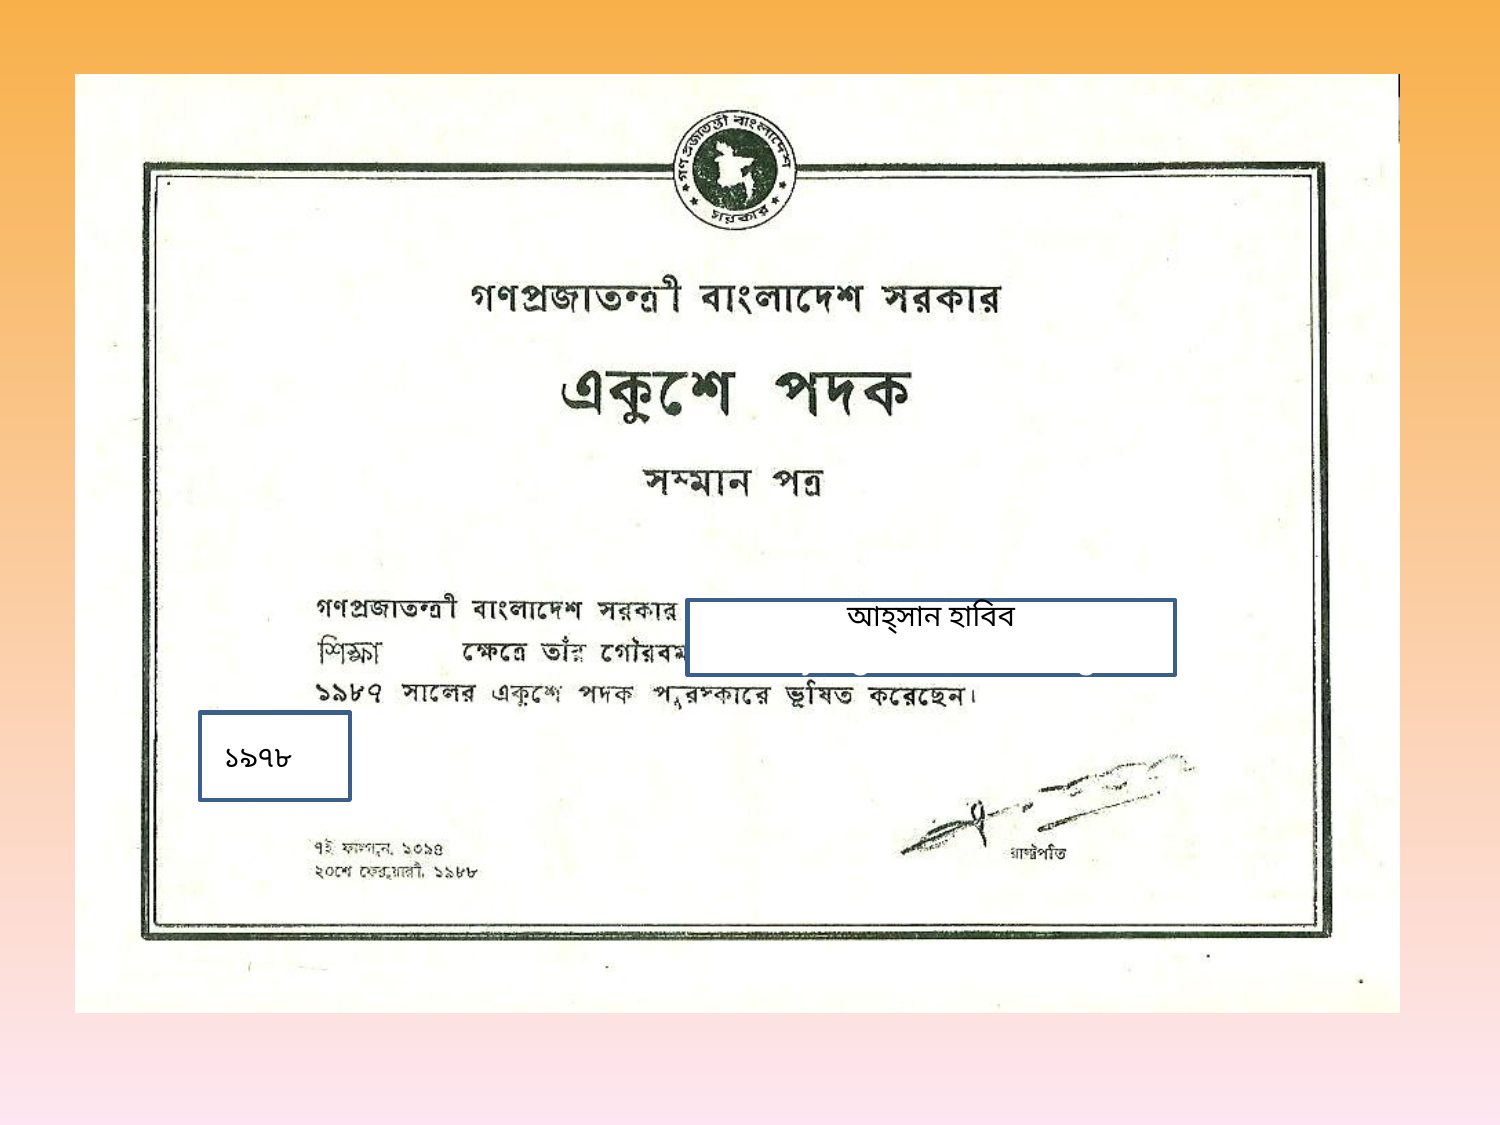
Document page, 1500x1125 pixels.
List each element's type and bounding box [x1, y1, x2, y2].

list [74, 74, 1401, 1013]
